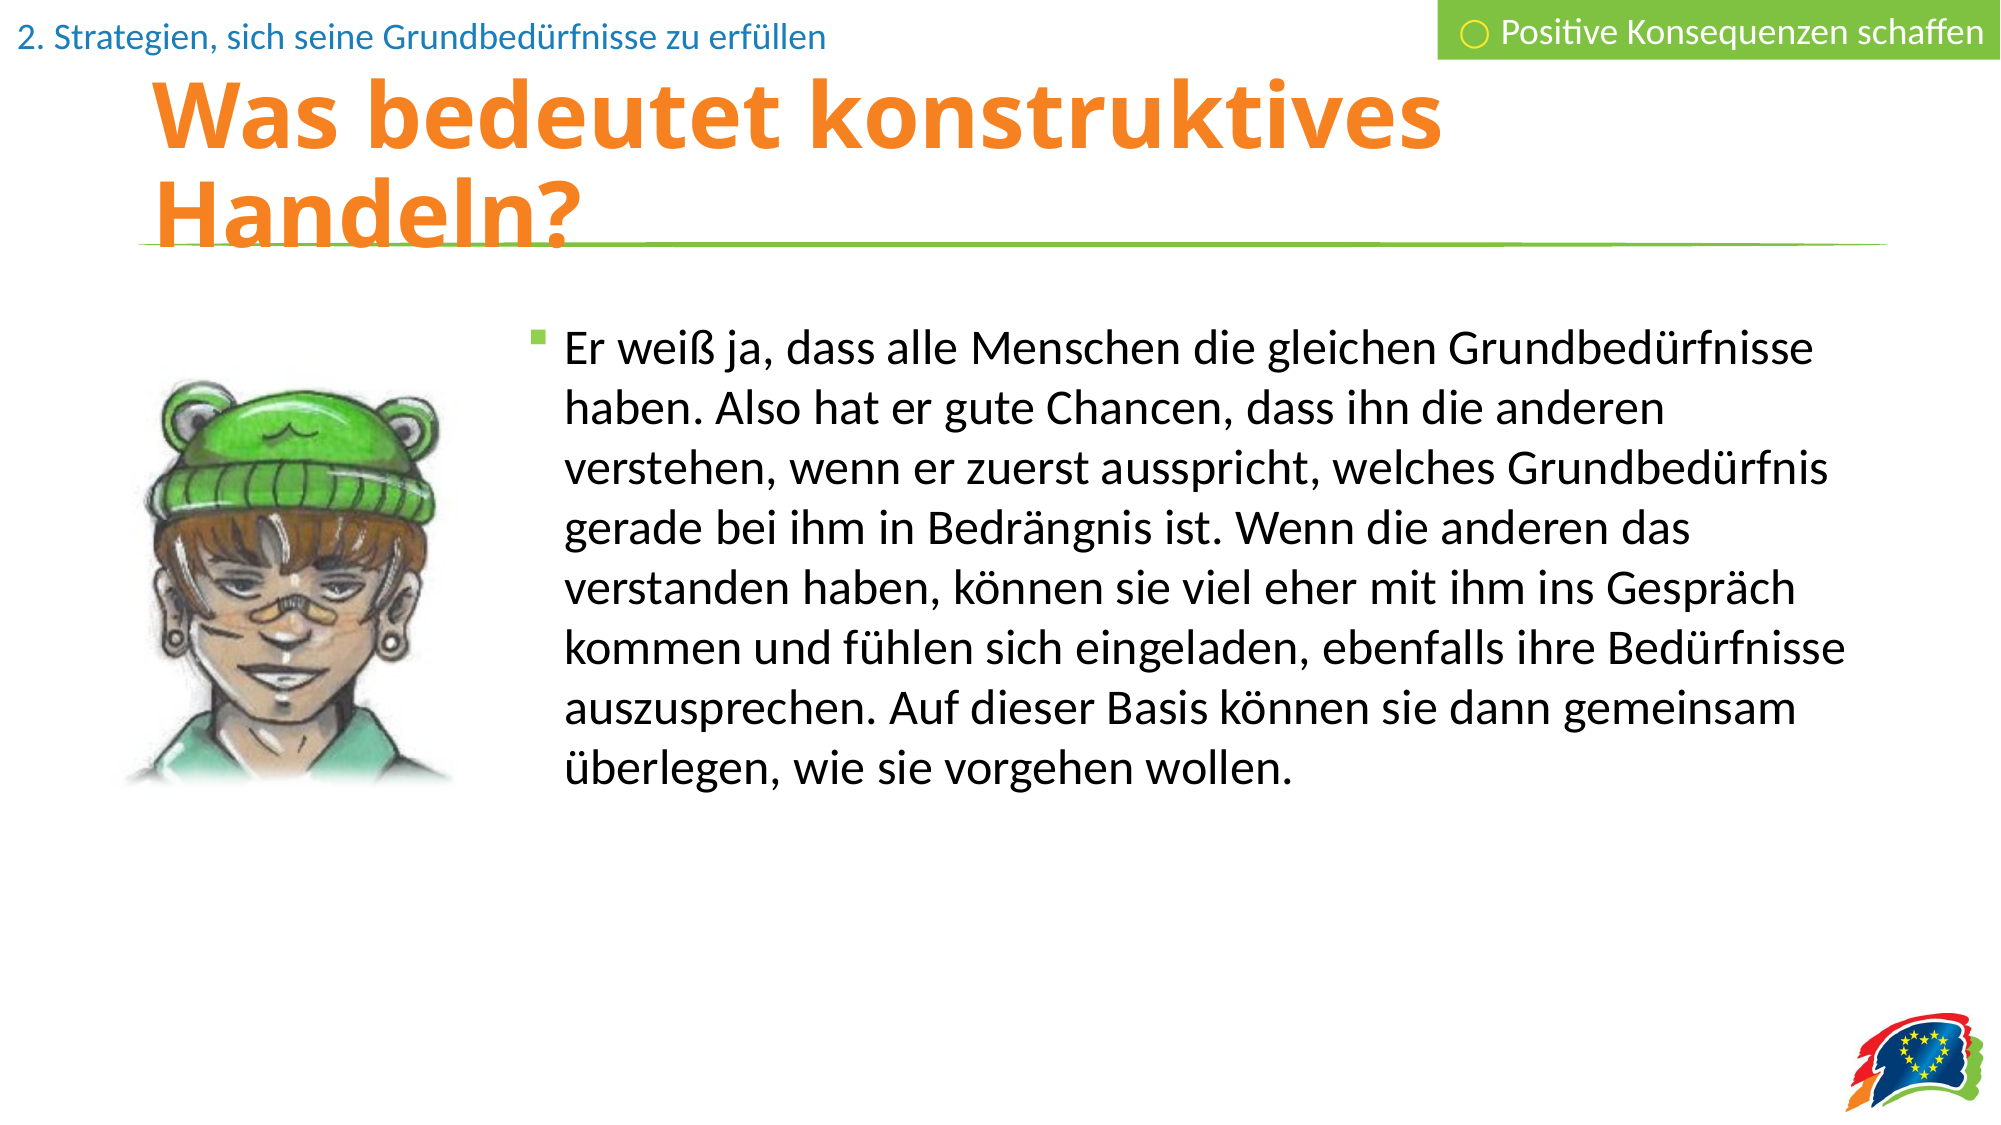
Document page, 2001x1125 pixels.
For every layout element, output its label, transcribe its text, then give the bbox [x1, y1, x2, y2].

title Was bedeutet konstruktives Handeln? [137, 59, 1863, 278]
picture [104, 363, 556, 790]
picture [1845, 1013, 1987, 1112]
list Er weiß ja, dass alle Menschen die gleichen Grundbedürfnisse haben. Also hat er gute Chancen, dass ihn die anderen verstehen, wenn er zuerst ausspricht, welches Grundbedürfnis gerade bei ihm in Bedrängnis ist. Wenn die anderen das verstanden haben, können sie viel eher mit ihm ins Gespräch kommen und fühlen sich eingeladen, ebenfalls ihre Bedürfnisse auszusprechen. Auf dieser Basis können sie dann gemeinsam überlegen, wie sie vorgehen wollen. [511, 306, 1896, 1021]
text_box ○ Positive Konsequenzen schaffen [1437, 0, 2000, 60]
